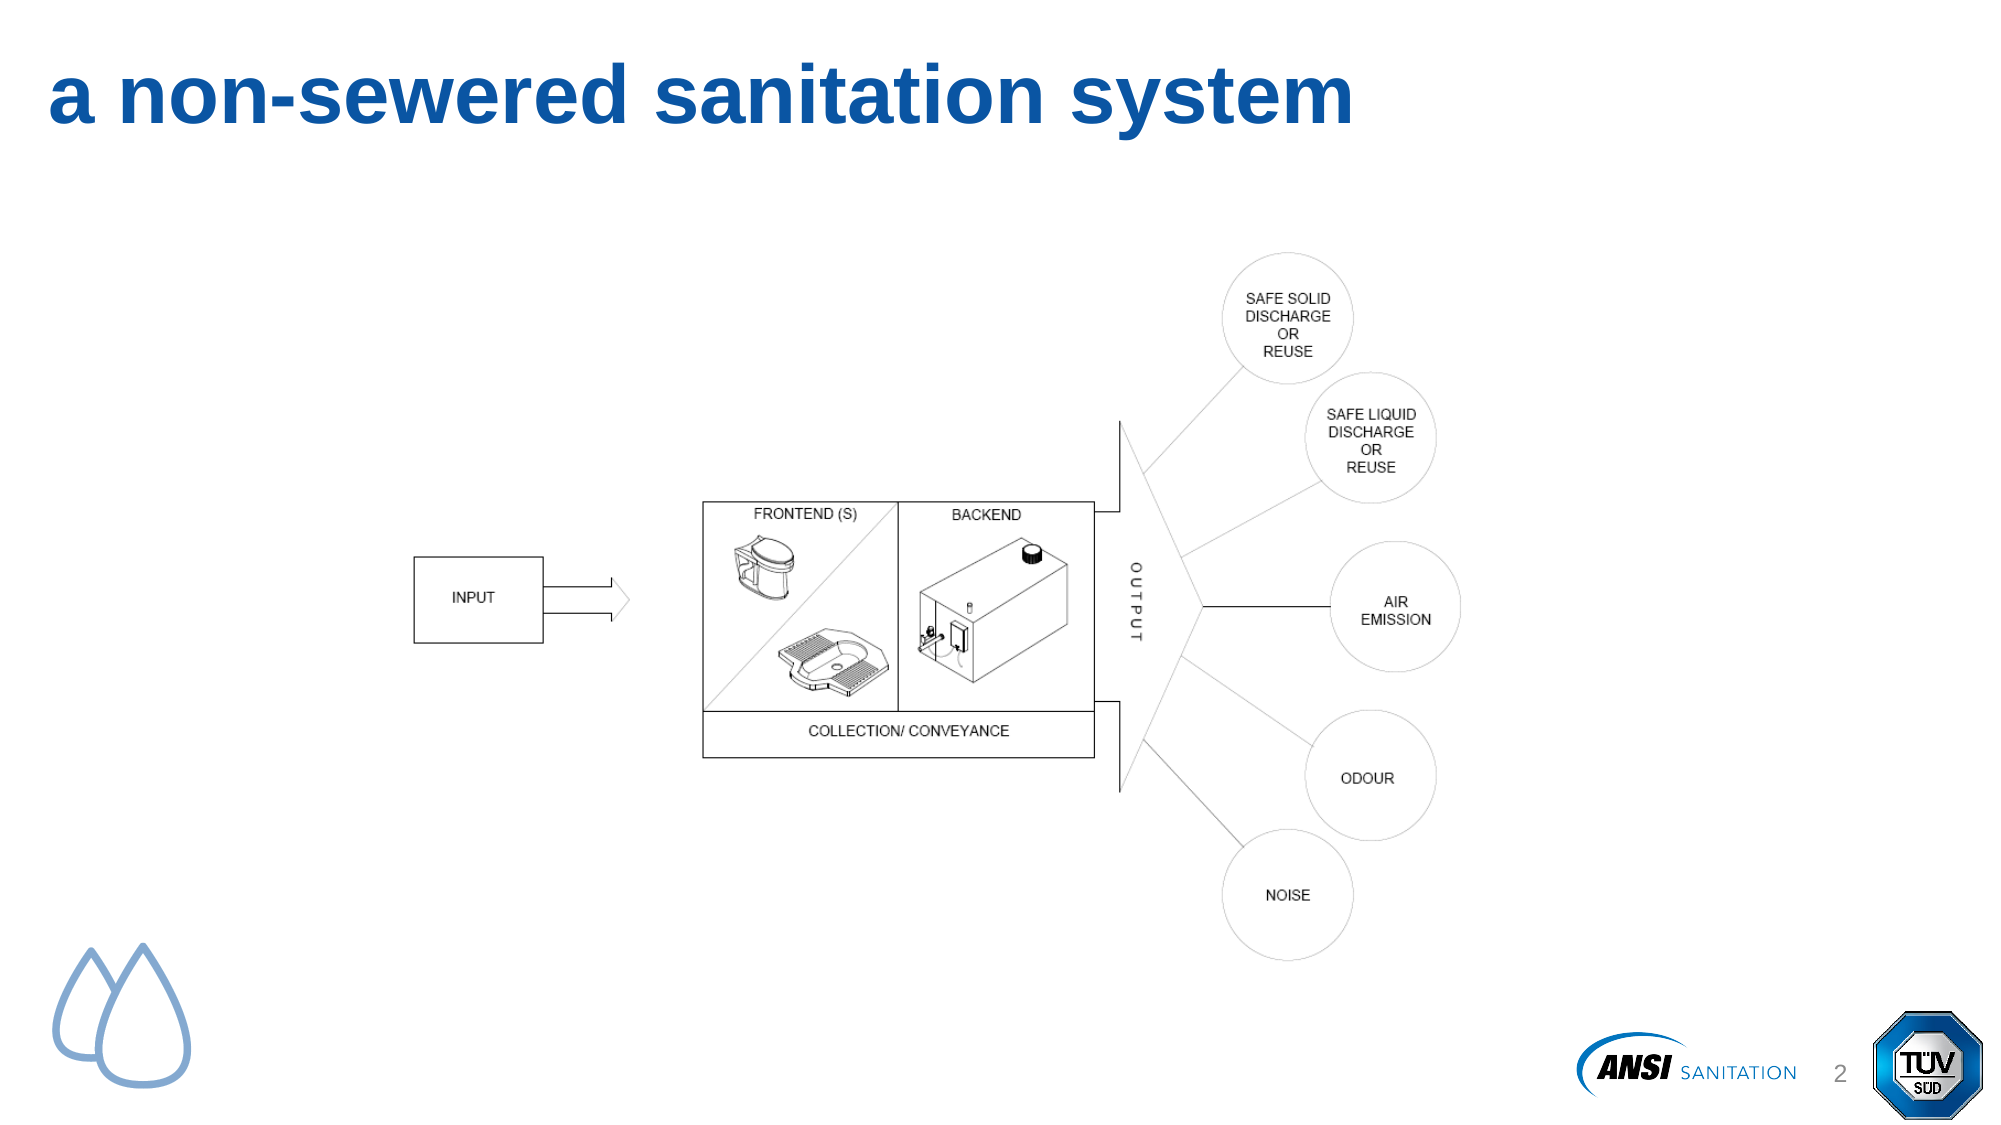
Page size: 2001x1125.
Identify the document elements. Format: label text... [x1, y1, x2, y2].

title a non-sewered sanitation system [48, 22, 1885, 172]
picture [17, 911, 226, 1120]
picture [1568, 1027, 1810, 1042]
picture [1873, 1011, 1983, 1120]
slide_number 3 [1412, 1042, 1863, 1103]
picture [385, 240, 1482, 969]
